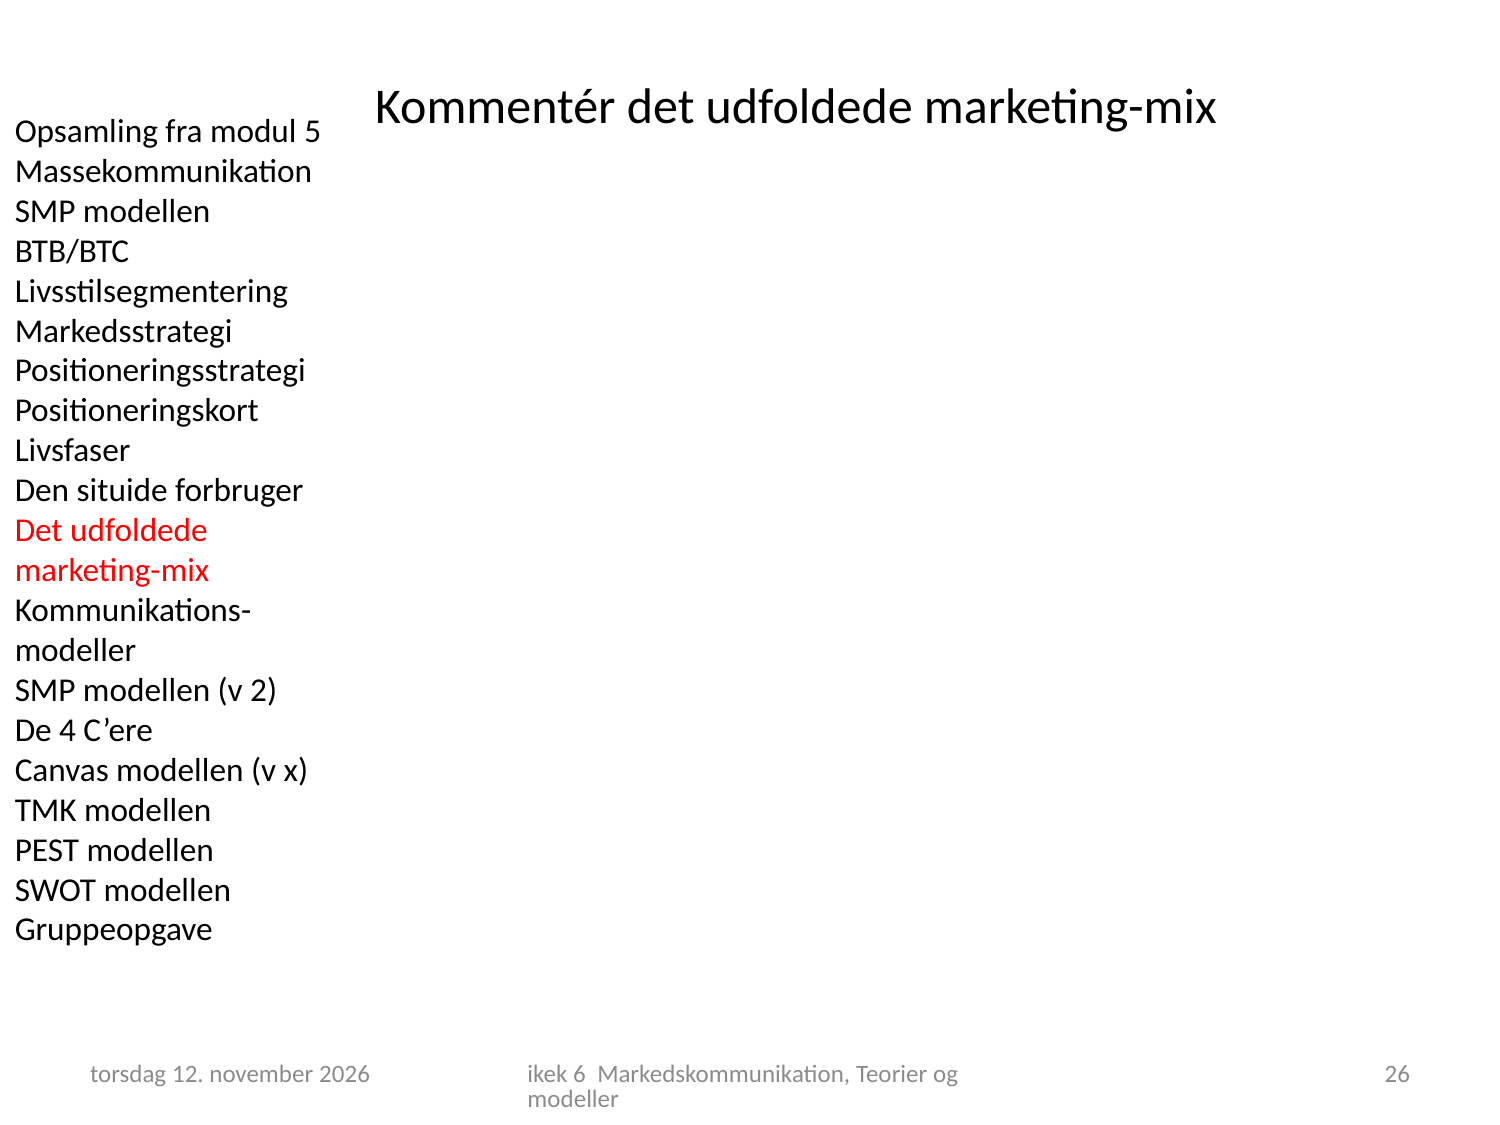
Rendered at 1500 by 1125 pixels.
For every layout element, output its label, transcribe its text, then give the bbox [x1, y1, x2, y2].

text_box Opsamling fra modul 5 Massekommunikation SMP modellen BTB/BTC Livsstilsegmentering Markedsstrategi Positioneringsstrategi Positioneringskort Livsfaser Den situide forbruger Det udfoldede marketing-mix Kommunikations-modeller SMP modellen (v 2) De 4 C’ere Canvas modellen (v x) TMK modellen PEST modellen SWOT modellen Gruppeopgave [0, 101, 372, 995]
footer ikek 6 Markedskommunikation, Teorier og modeller [512, 1042, 988, 1103]
list Kommentér det udfoldede marketing-mix [359, 66, 1442, 1036]
slide_number 23. oktober 2018 [75, 1042, 425, 1103]
slide_number 26 [1074, 1042, 1425, 1103]
